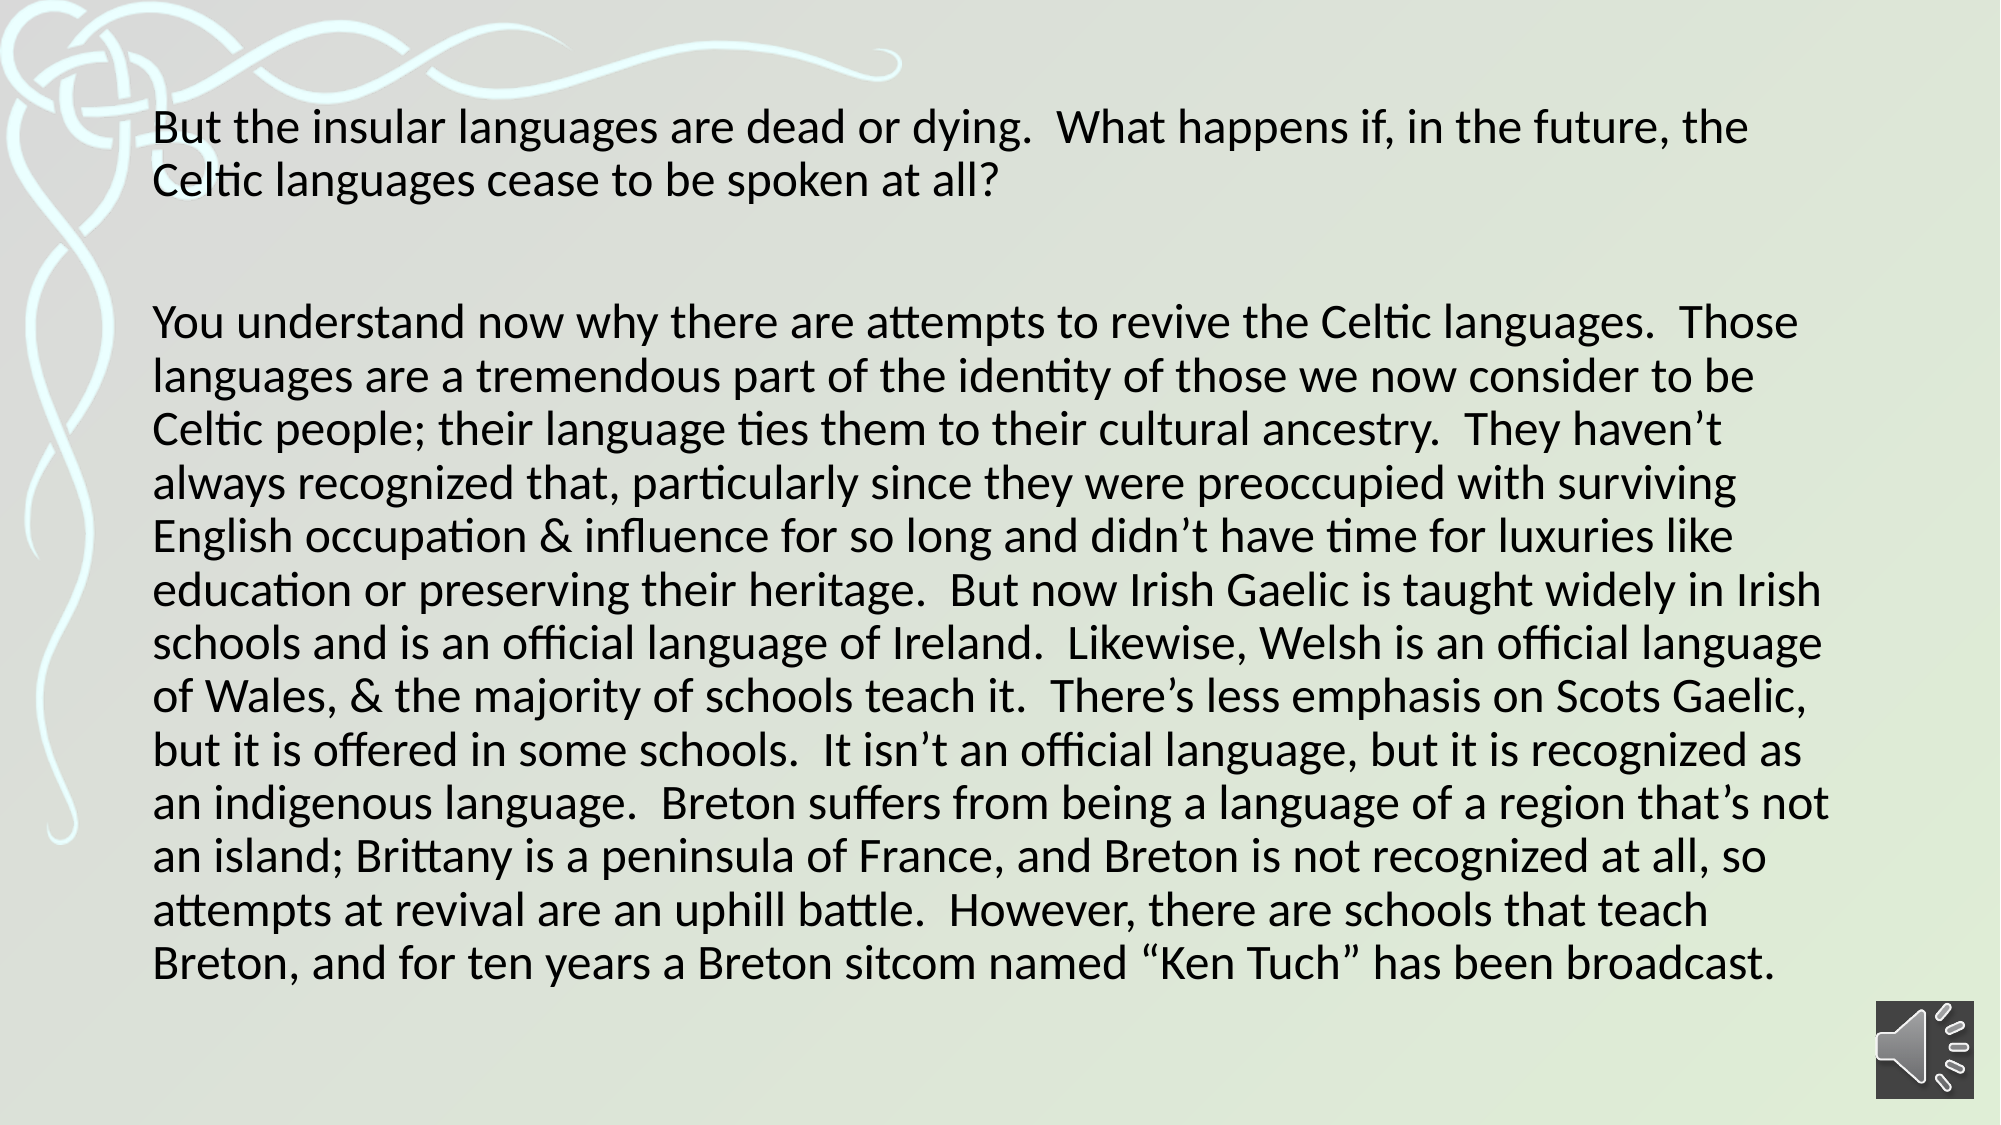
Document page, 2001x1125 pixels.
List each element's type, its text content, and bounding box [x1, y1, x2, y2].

picture [1874, 999, 1975, 1100]
list But the insular languages are dead or dying. What happens if, in the future, the Celtic languages cease to be spoken at all? You understand now why there are attempts to revive the Celtic languages. Those languages are a tremendous part of the identity of those we now consider to be Celtic people; their language ties them to their cultural ancestry. They haven’t always recognized that, particularly since they were preoccupied with surviving English occupation & influence for so long and didn’t have time for luxuries like education or preserving their heritage. But now Irish Gaelic is taught widely in Irish schools and is an official language of Ireland. Likewise, Welsh is an official language of Wales, & the majority of schools teach it. There’s less emphasis on Scots Gaelic, but it is offered in some schools. It isn’t an official language, but it is recognized as an indigenous language. Breton suffers from being a language of a region that’s not an island; Brittany is a peninsula of France, and Breton is not recognized at all, so attempts at revival are an uphill battle. However, there are schools that teach Breton, and for ten years a Breton sitcom named “Ken Tuch” has been broadcast. [137, 93, 1863, 1047]
picture [0, 0, 902, 845]
